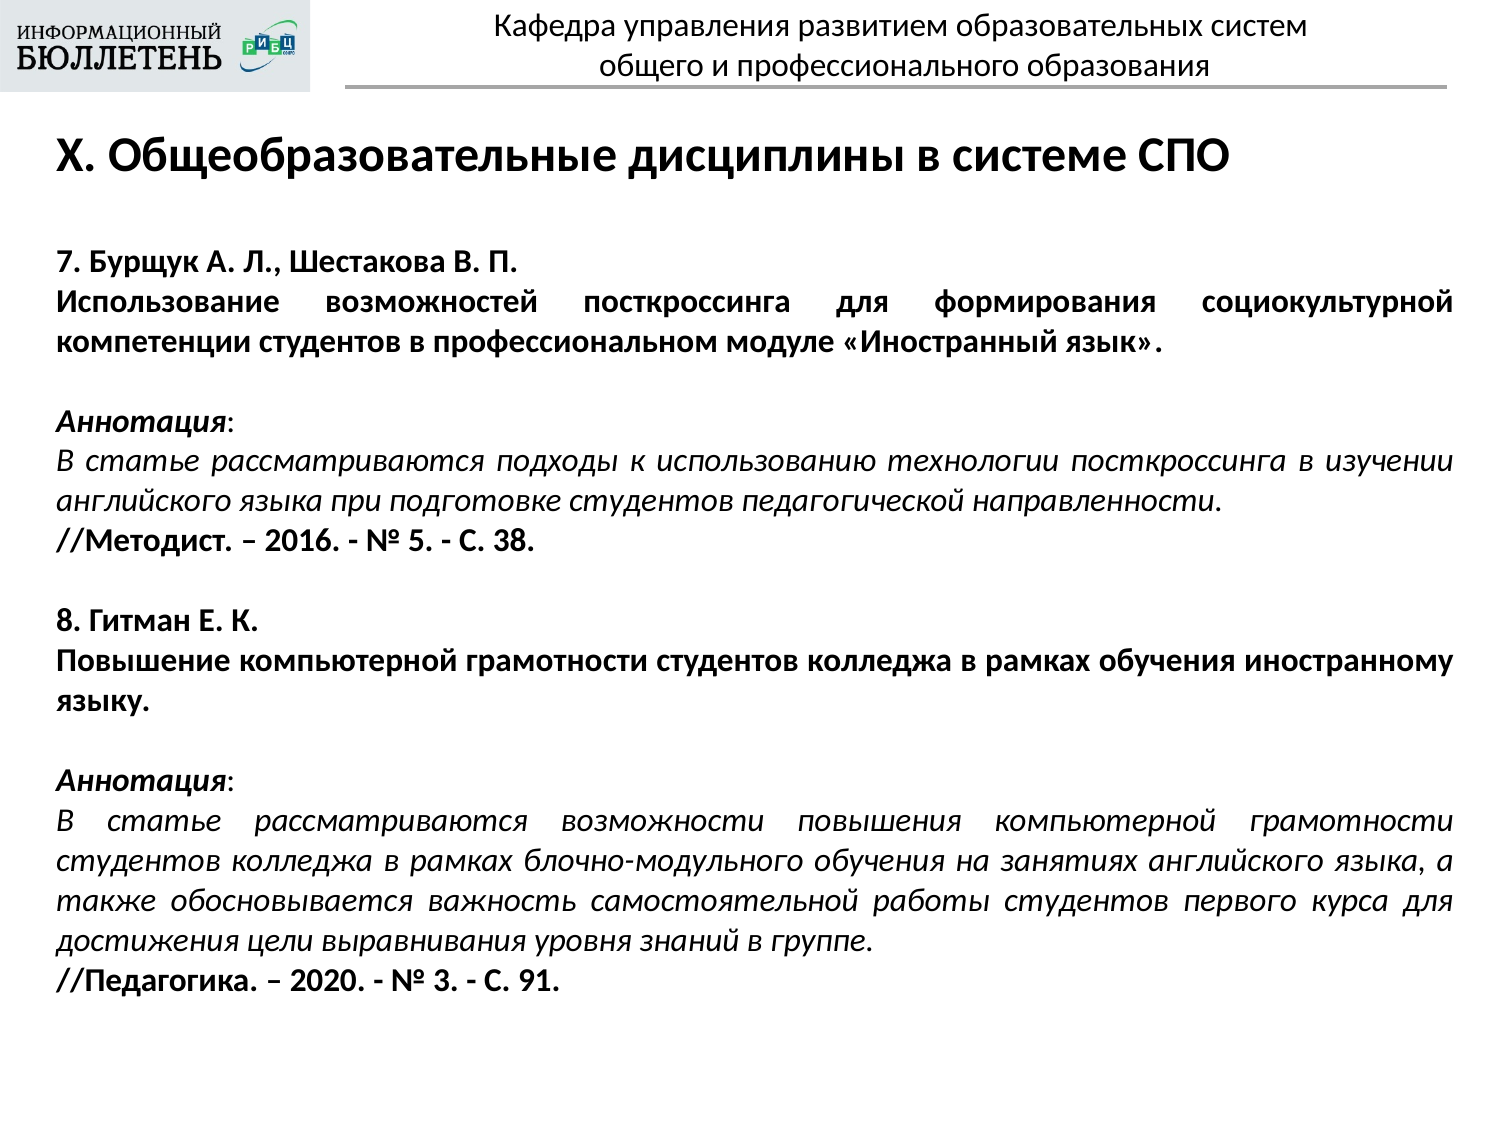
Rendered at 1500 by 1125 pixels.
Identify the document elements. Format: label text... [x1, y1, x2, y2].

picture [0, 0, 311, 93]
text_box 7. Бурщук А. Л., Шестакова В. П. Использование возможностей посткроссинга для формирования социокультурной компетенции студентов в профессиональном модуле «Иностранный язык». Аннотация: В статье рассматриваются подходы к использованию технологии посткроссинга в изучении английского языка при подготовке студентов педагогической направленности. //Методист. – 2016. - № 5. - С. 38. 8. Гитман Е. К. Повышение компьютерной грамотности студентов колледжа в рамках обучения иностранному языку. Аннотация: В статье рассматриваются возможности повышения компьютерной грамотности студентов колледжа в рамках блочно-модульного обучения на занятиях английского языка, а также обосновывается важность самостоятельной работы студентов первого курса для достижения цели выравнивания уровня знаний в группе. //Педагогика. – 2020. - № 3. - С. 91. [41, 231, 1471, 1050]
text_box Кафедра управления развитием образовательных систем общего и профессионального образования [312, 0, 1500, 91]
text_box X. Общеобразовательные дисциплины в системе СПО [41, 113, 1471, 231]
